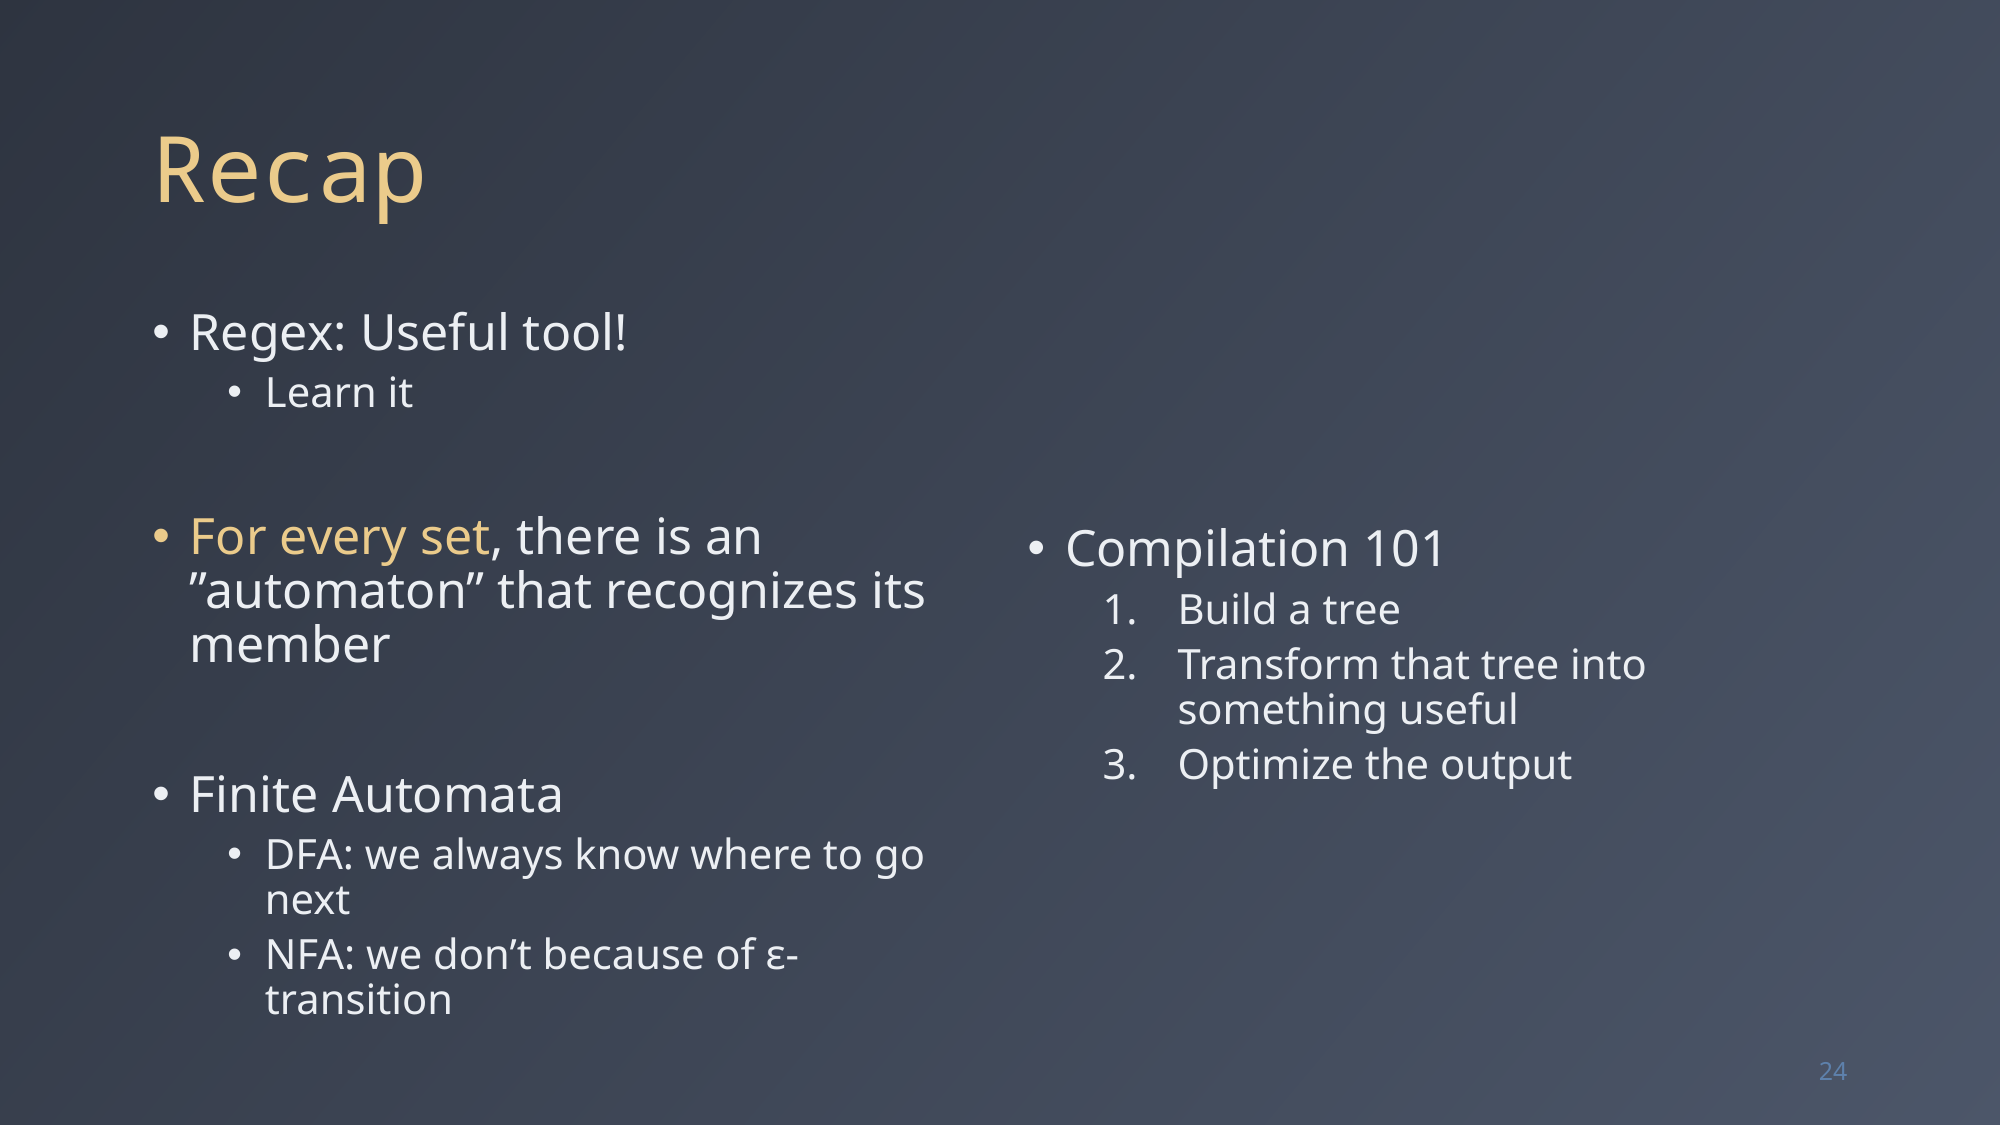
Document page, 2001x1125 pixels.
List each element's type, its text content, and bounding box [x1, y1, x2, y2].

slide_number 24 [1738, 1042, 1863, 1103]
list Compilation 101 Build a tree Transform that tree into something useful Optimize the output [1012, 299, 1863, 1014]
title Recap [137, 26, 1863, 230]
list Regex: Useful tool! Learn it For every set, there is an ”automaton” that recognizes its member Finite Automata DFA: we always know where to go next NFA: we don’t because of ε-transition [137, 299, 988, 1014]
